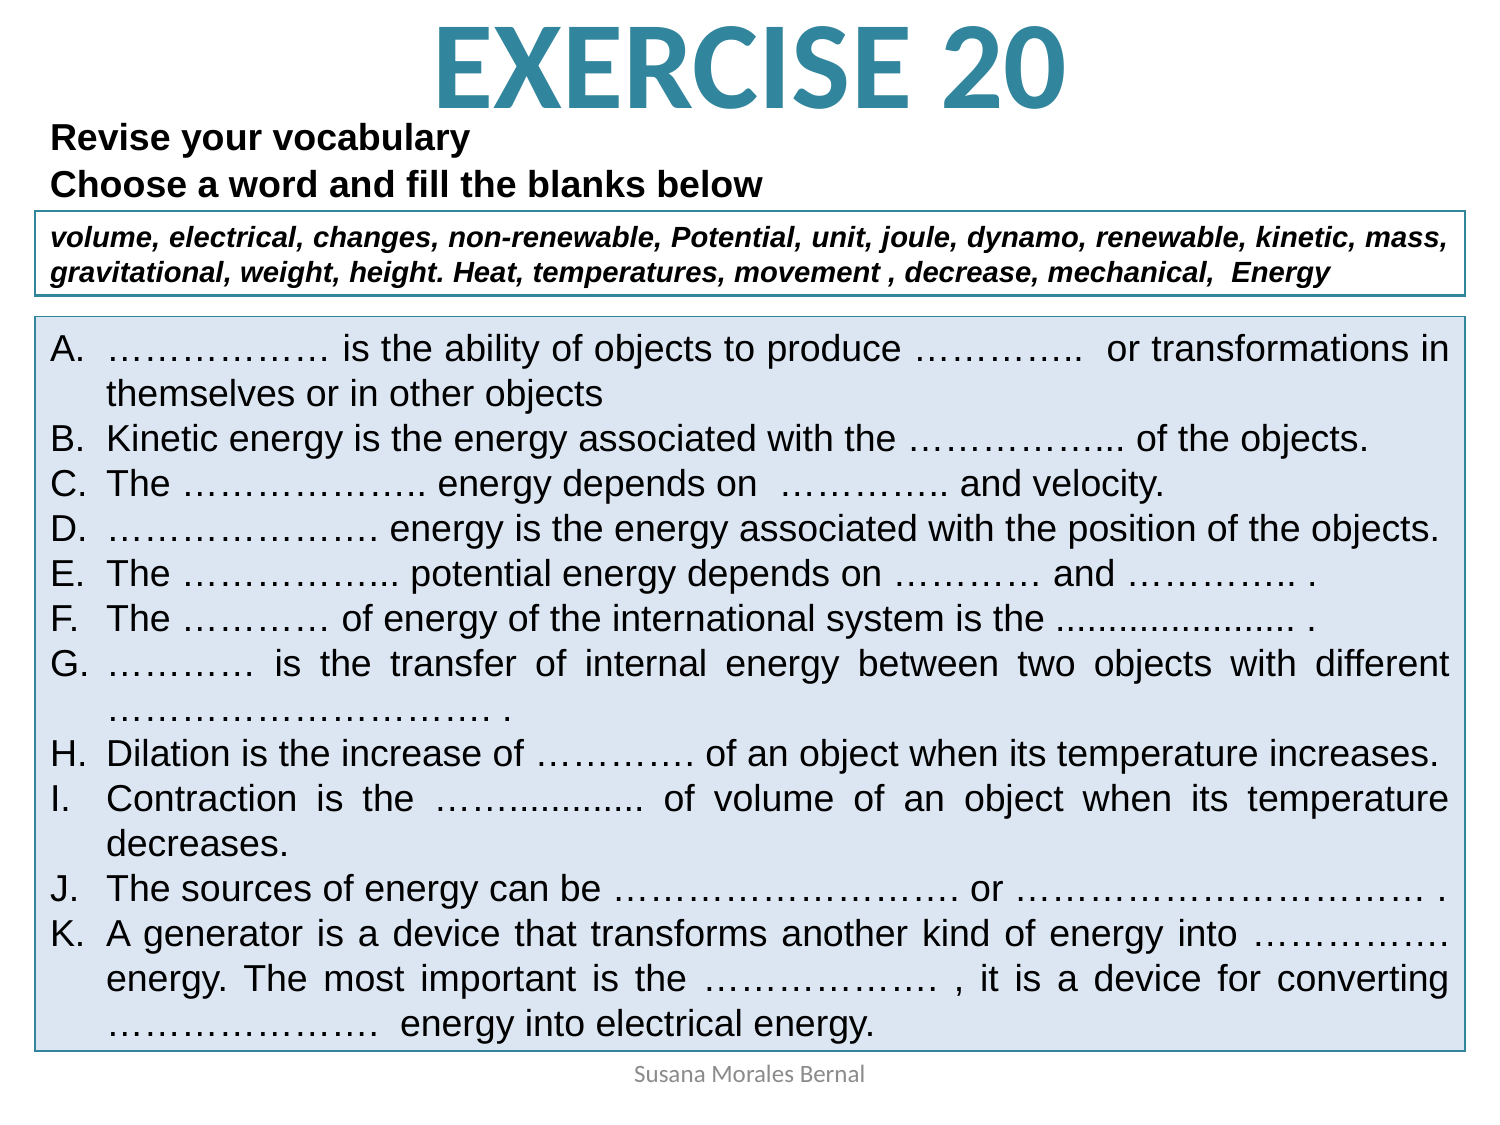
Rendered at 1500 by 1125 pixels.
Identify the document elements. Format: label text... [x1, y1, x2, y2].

footer Susana Morales Bernal [512, 1042, 988, 1103]
title EXERCISE 20 [74, 0, 1426, 153]
text_box volume, electrical, changes, non-renewable, Potential, unit, joule, dynamo, renewable, kinetic, mass, gravitational, weight, height. Heat, temperatures, movement , decrease, mechanical, Energy [35, 210, 1465, 296]
text_box Revise your vocabulary [35, 105, 704, 152]
text_box ……………… is the ability of objects to produce ………….. or transformations in themselves or in other objects Kinetic energy is the energy associated with the ……………... of the objects. The ……………….. energy depends on ………….. and velocity. …………………. energy is the energy associated with the position of the objects. The ……………... potential energy depends on ………… and ………….. . The ………… of energy of the international system is the ....................... . ………… is the transfer of internal energy between two objects with different …………………………. . Dilation is the increase of …………. of an object when its temperature increases. Contraction is the ……............. of volume of an object when its temperature decreases. The sources of energy can be ………………………. or …………………………… . A generator is a device that transforms another kind of energy into ……………. energy. The most important is the ………………. , it is a device for converting …………………. energy into electrical energy. [35, 316, 1465, 1052]
text_box Choose a word and fill the blanks below [35, 152, 1219, 210]
